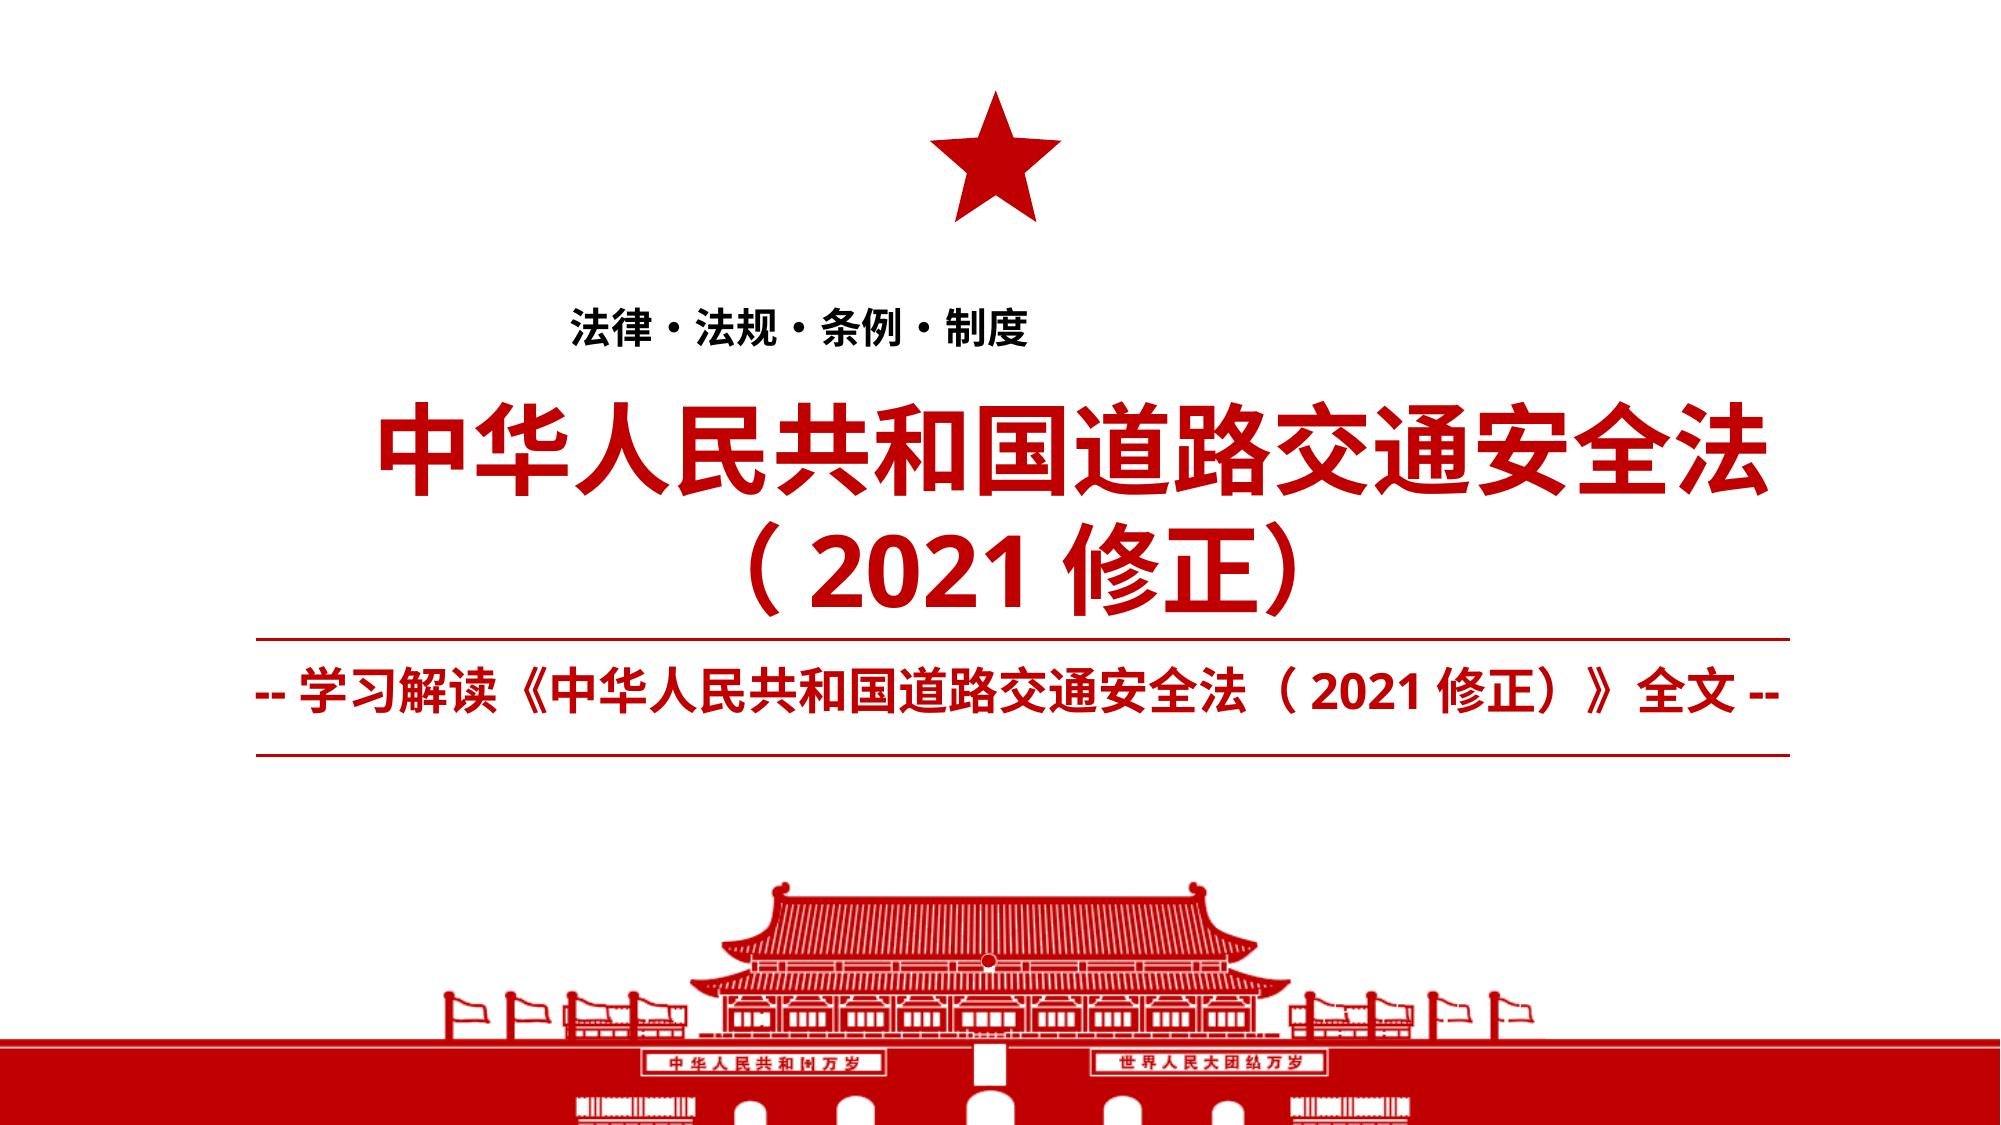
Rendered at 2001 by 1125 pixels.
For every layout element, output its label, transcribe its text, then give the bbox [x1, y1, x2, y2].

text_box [0, 881, 2000, 1125]
text_box [927, 87, 1065, 225]
text_box 法律•法规•条例•制度 [554, 294, 1435, 359]
text_box 中华人民共和国道路交通安全法（2021修正） [86, 380, 1960, 636]
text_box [244, 639, 1791, 761]
